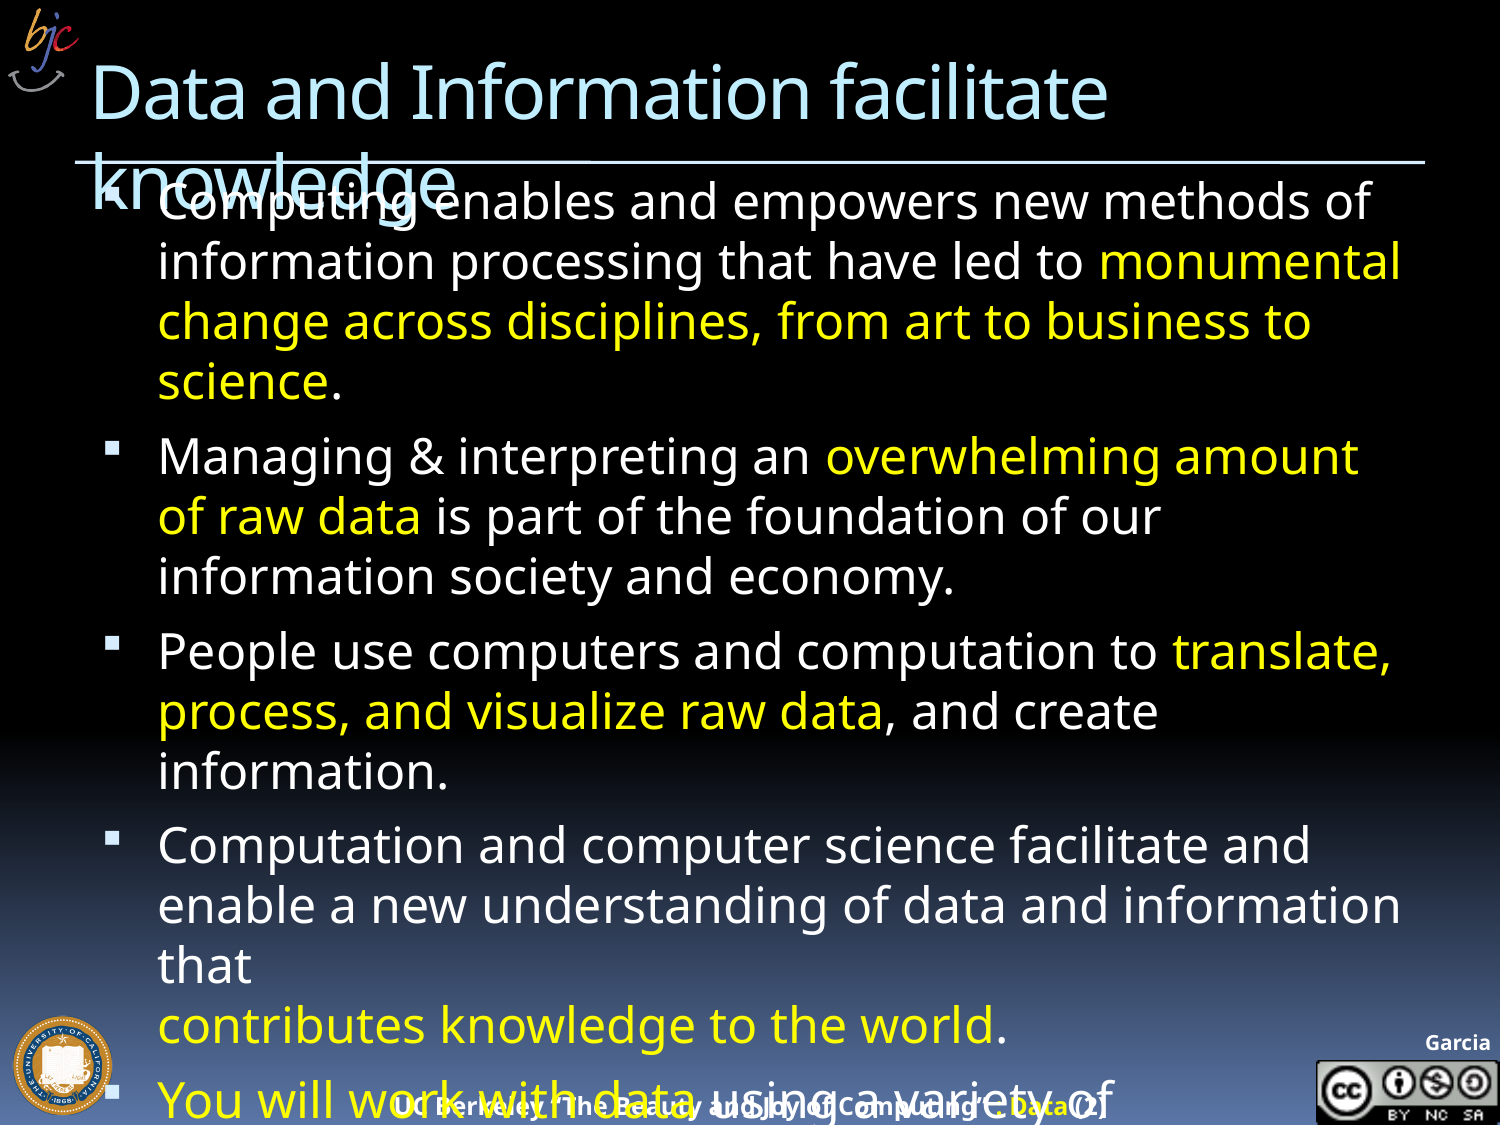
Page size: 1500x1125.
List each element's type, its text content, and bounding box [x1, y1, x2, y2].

list Computing enables and empowers new methods of information processing that have led to monumental change across disciplines, from art to business to science. Managing & interpreting an overwhelming amount of raw data is part of the foundation of our information society and economy. People use computers and computation to translate, process, and visualize raw data, and create information. Computation and computer science facilitate and enable a new understanding of data and information that contributes knowledge to the world. You will work with data using a variety of computational tools and techniques to better understand the many ways in which data is transformed into information and knowledge. [74, 162, 1426, 1043]
picture [8, 8, 79, 92]
title Data and Information facilitate knowledge [75, 37, 1425, 162]
picture [1316, 1060, 1500, 1125]
picture [12, 1015, 113, 1116]
